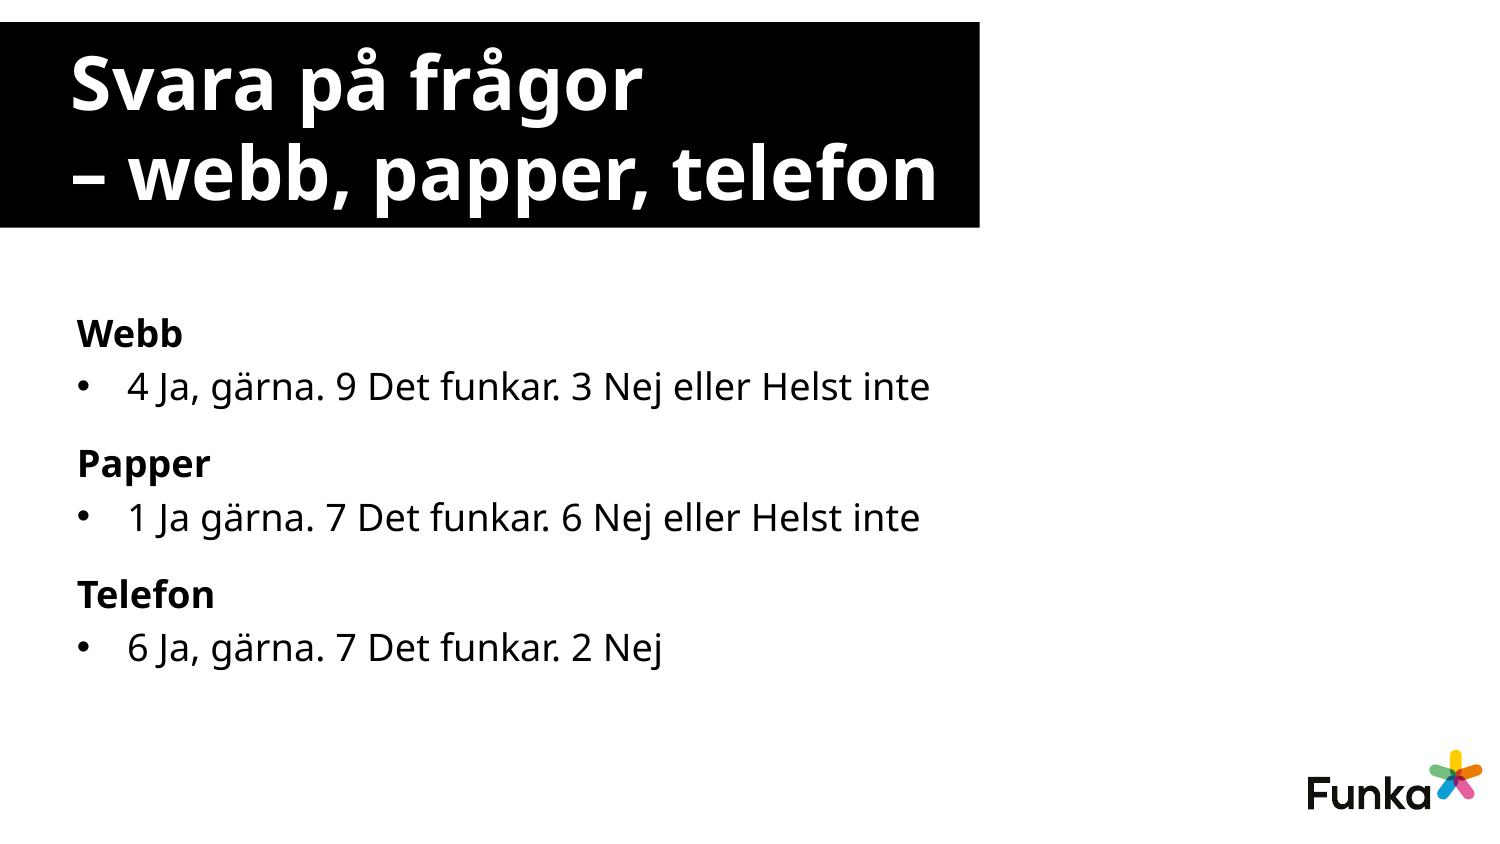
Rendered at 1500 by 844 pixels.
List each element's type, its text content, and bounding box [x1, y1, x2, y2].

list Webb 4 Ja, gärna. 9 Det funkar. 3 Nej eller Helst inte Papper 1 Ja gärna. 7 Det funkar. 6 Nej eller Helst inte Telefon 6 Ja, gärna. 7 Det funkar. 2 Nej [76, 309, 1282, 670]
title Svara på frågor – webb, papper, telefon [0, 22, 980, 228]
